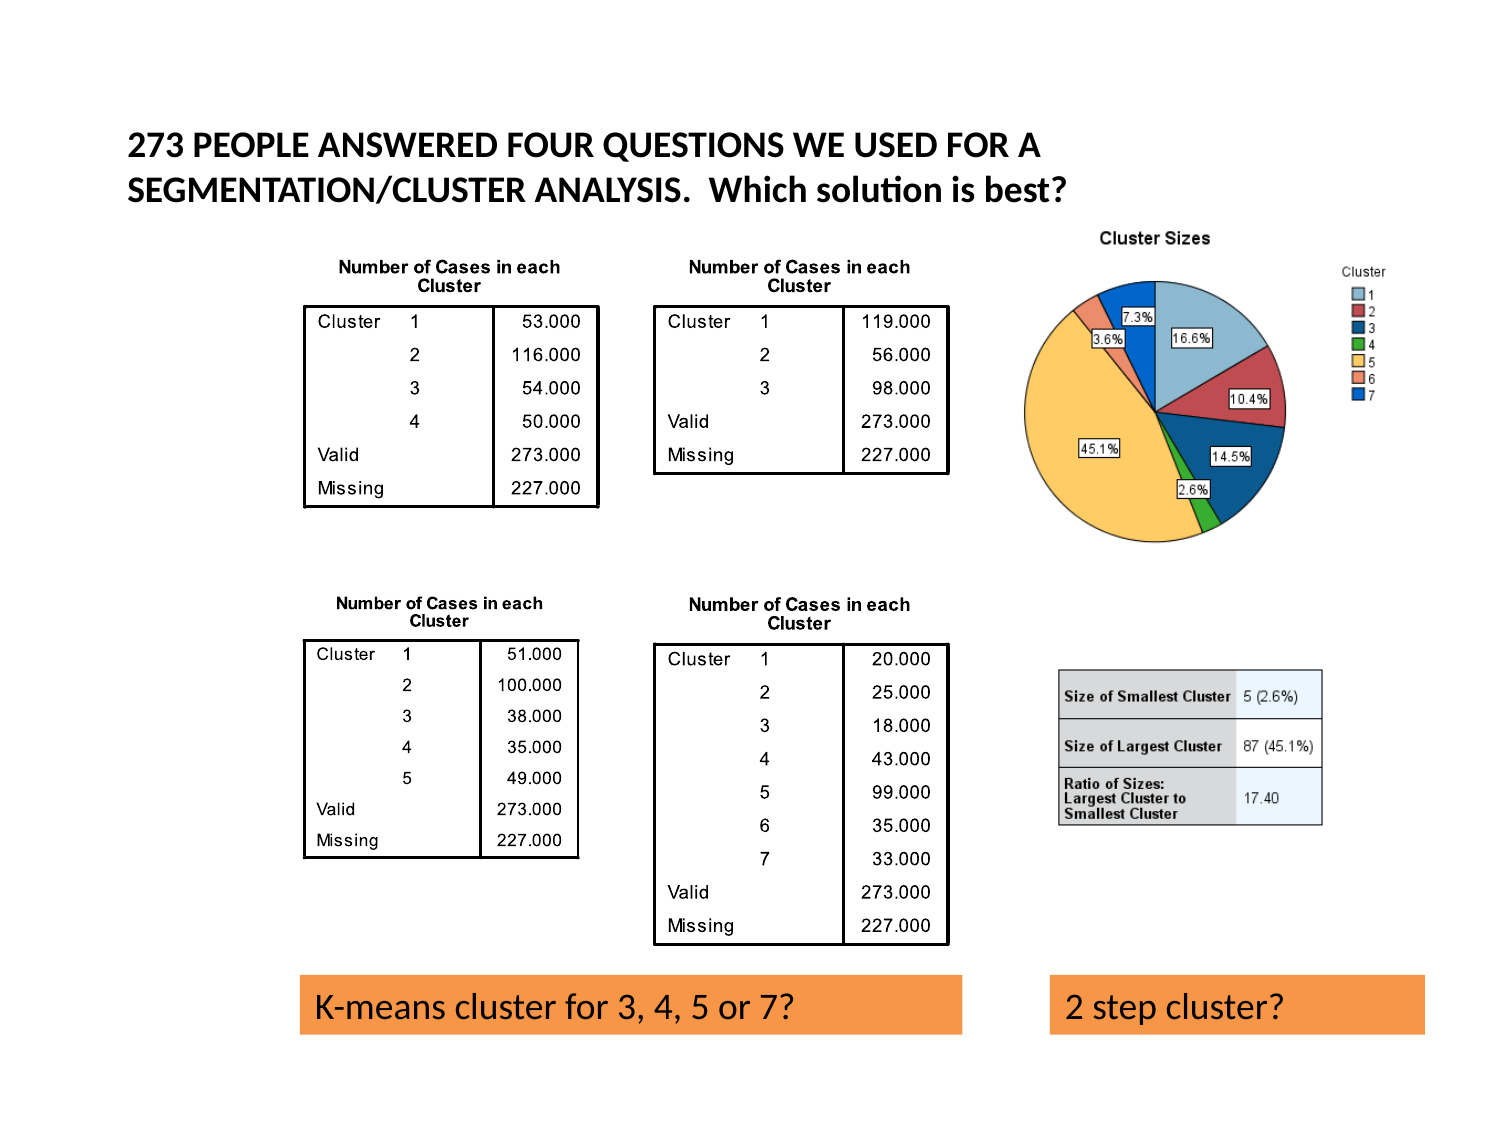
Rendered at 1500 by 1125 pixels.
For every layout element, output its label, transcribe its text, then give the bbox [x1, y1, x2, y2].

picture [299, 587, 584, 863]
text_box 273 PEOPLE ANSWERED FOUR QUESTIONS WE USED FOR A SEGMENTATION/CLUSTER ANALYSIS. Which solution is best? [112, 112, 1363, 218]
picture [649, 187, 1431, 955]
text_box 2 step cluster? [1049, 974, 1425, 1035]
text_box K-means cluster for 3, 4, 5 or 7? [299, 974, 963, 1035]
picture [299, 249, 604, 513]
